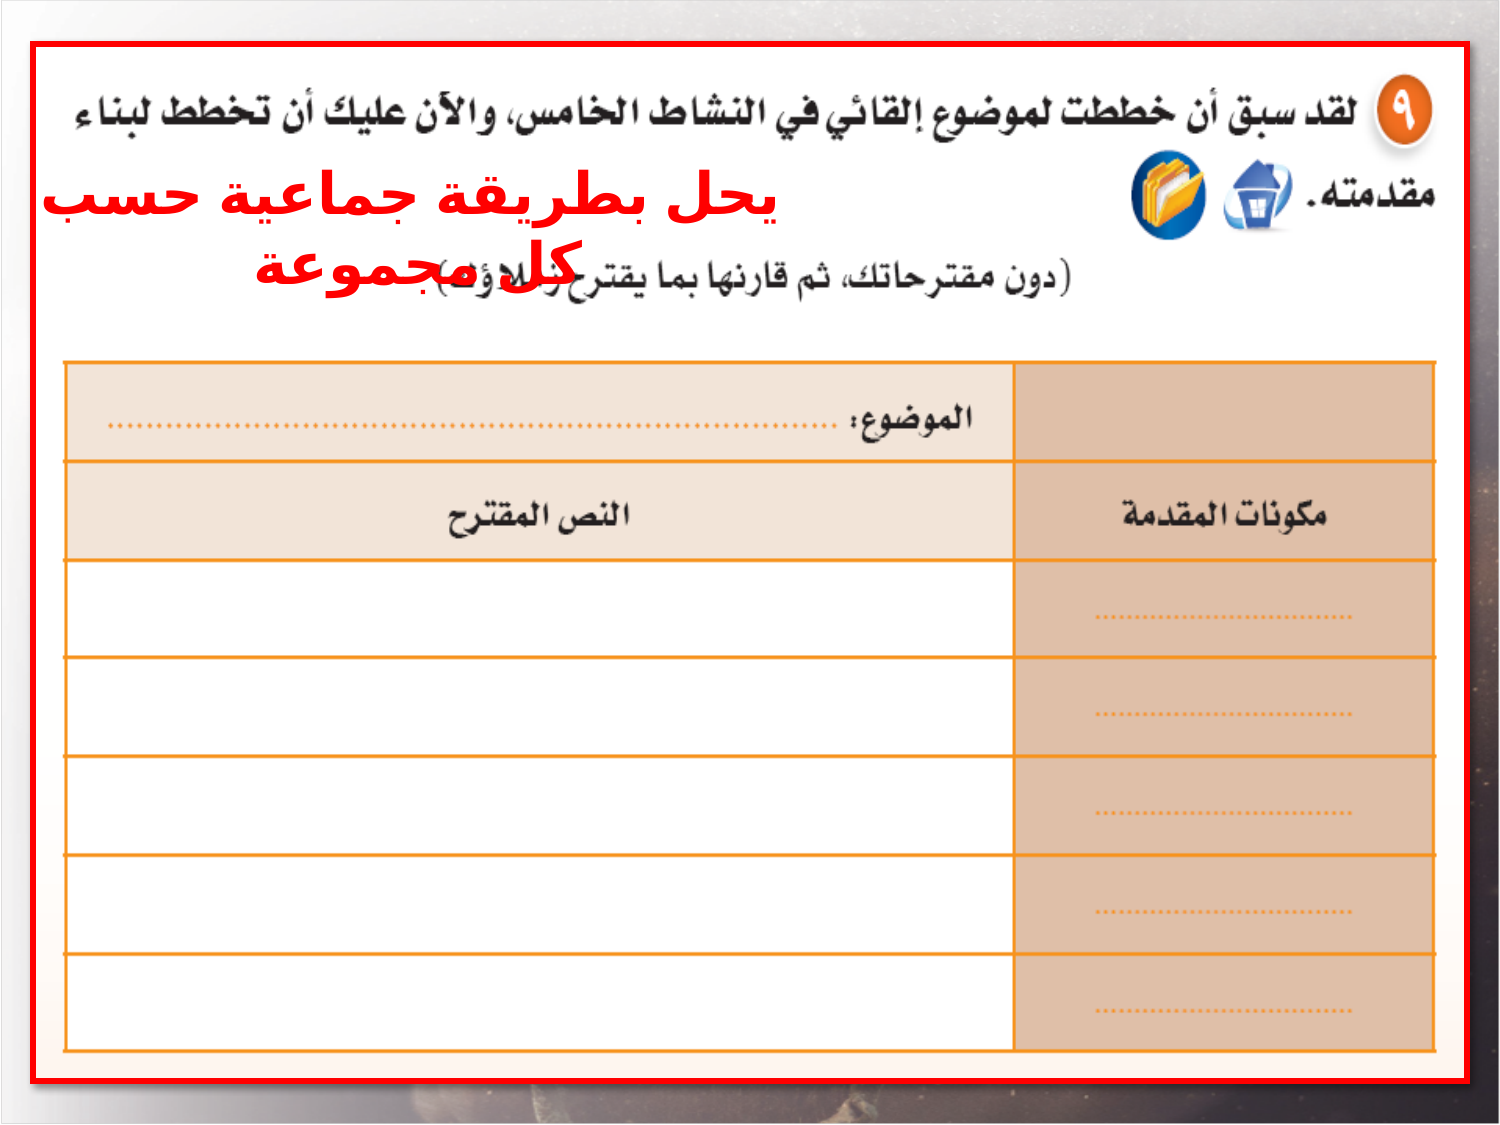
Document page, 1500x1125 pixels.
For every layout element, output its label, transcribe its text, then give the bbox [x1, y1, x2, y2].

picture [0, 0, 1500, 1125]
text_box يحل بطريقة جماعية حسب كل مجموعة [23, 148, 30, 304]
